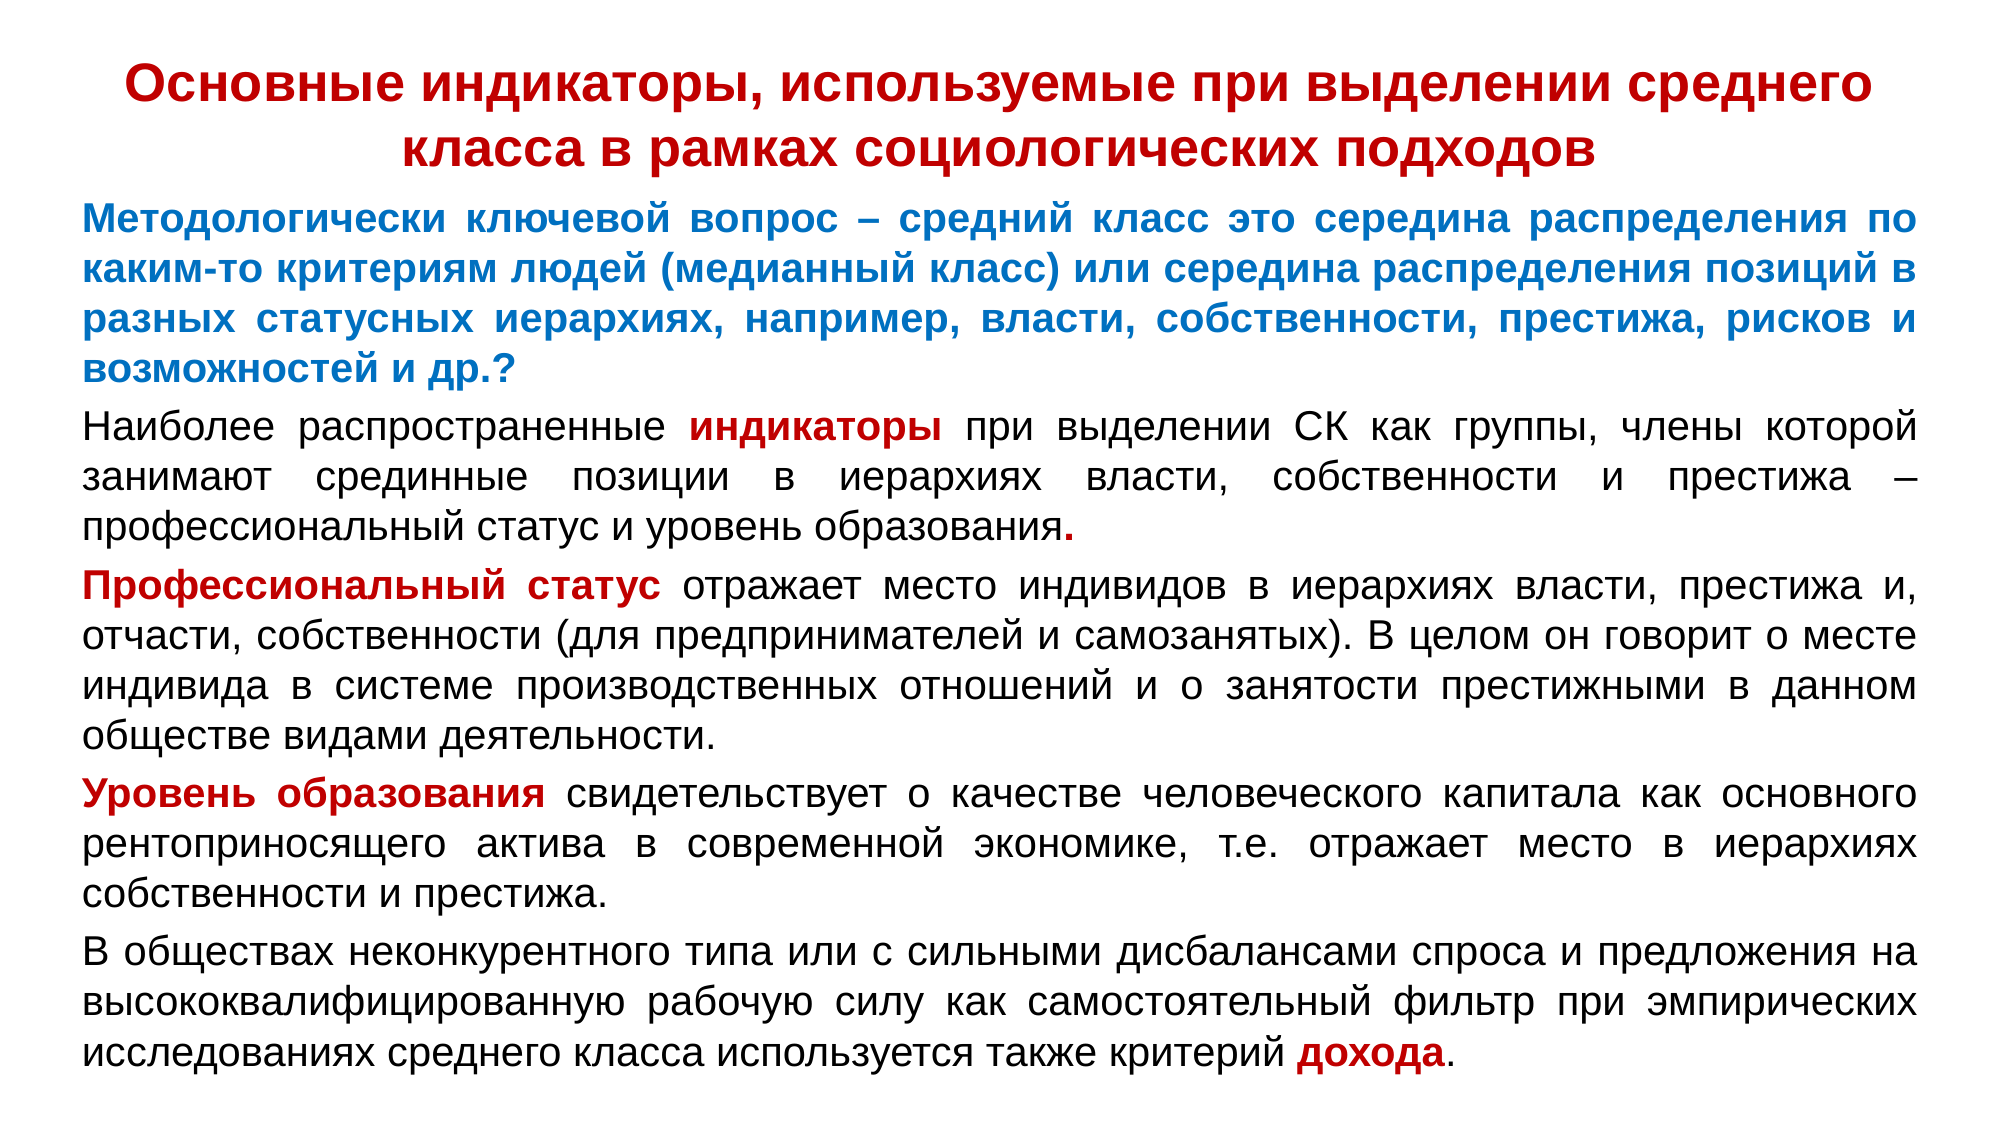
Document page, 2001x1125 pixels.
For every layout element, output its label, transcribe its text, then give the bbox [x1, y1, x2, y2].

title Основные индикаторы, используемые при выделении среднего класса в рамках социологических подходов [99, 19, 1900, 183]
list Методологически ключевой вопрос – средний класс это середина распределения по каким-то критериям людей (медианный класс) или середина распределения позиций в разных статусных иерархиях, например, власти, собственности, престижа, рисков и возможностей и др.? Наиболее распространенные индикаторы при выделении СК как группы, члены которой занимают срединные позиции в иерархиях власти, собственности и престижа – профессиональный статус и уровень образования. Профессиональный статус отражает место индивидов в иерархиях власти, престижа и, отчасти, собственности (для предпринимателей и самозанятых). В целом он говорит о месте индивида в системе производственных отношений и о занятости престижными в данном обществе видами деятельности. Уровень образования свидетельствует о качестве человеческого капитала как основного рентоприносящего актива в современной экономике, т.е. отражает место в иерархиях собственности и престижа. В обществах неконкурентного типа или с сильными дисбалансами спроса и предложения на высококвалифицированную рабочую силу как самостоятельный фильтр при эмпирических исследованиях среднего класса используется также критерий дохода. [66, 183, 1934, 928]
